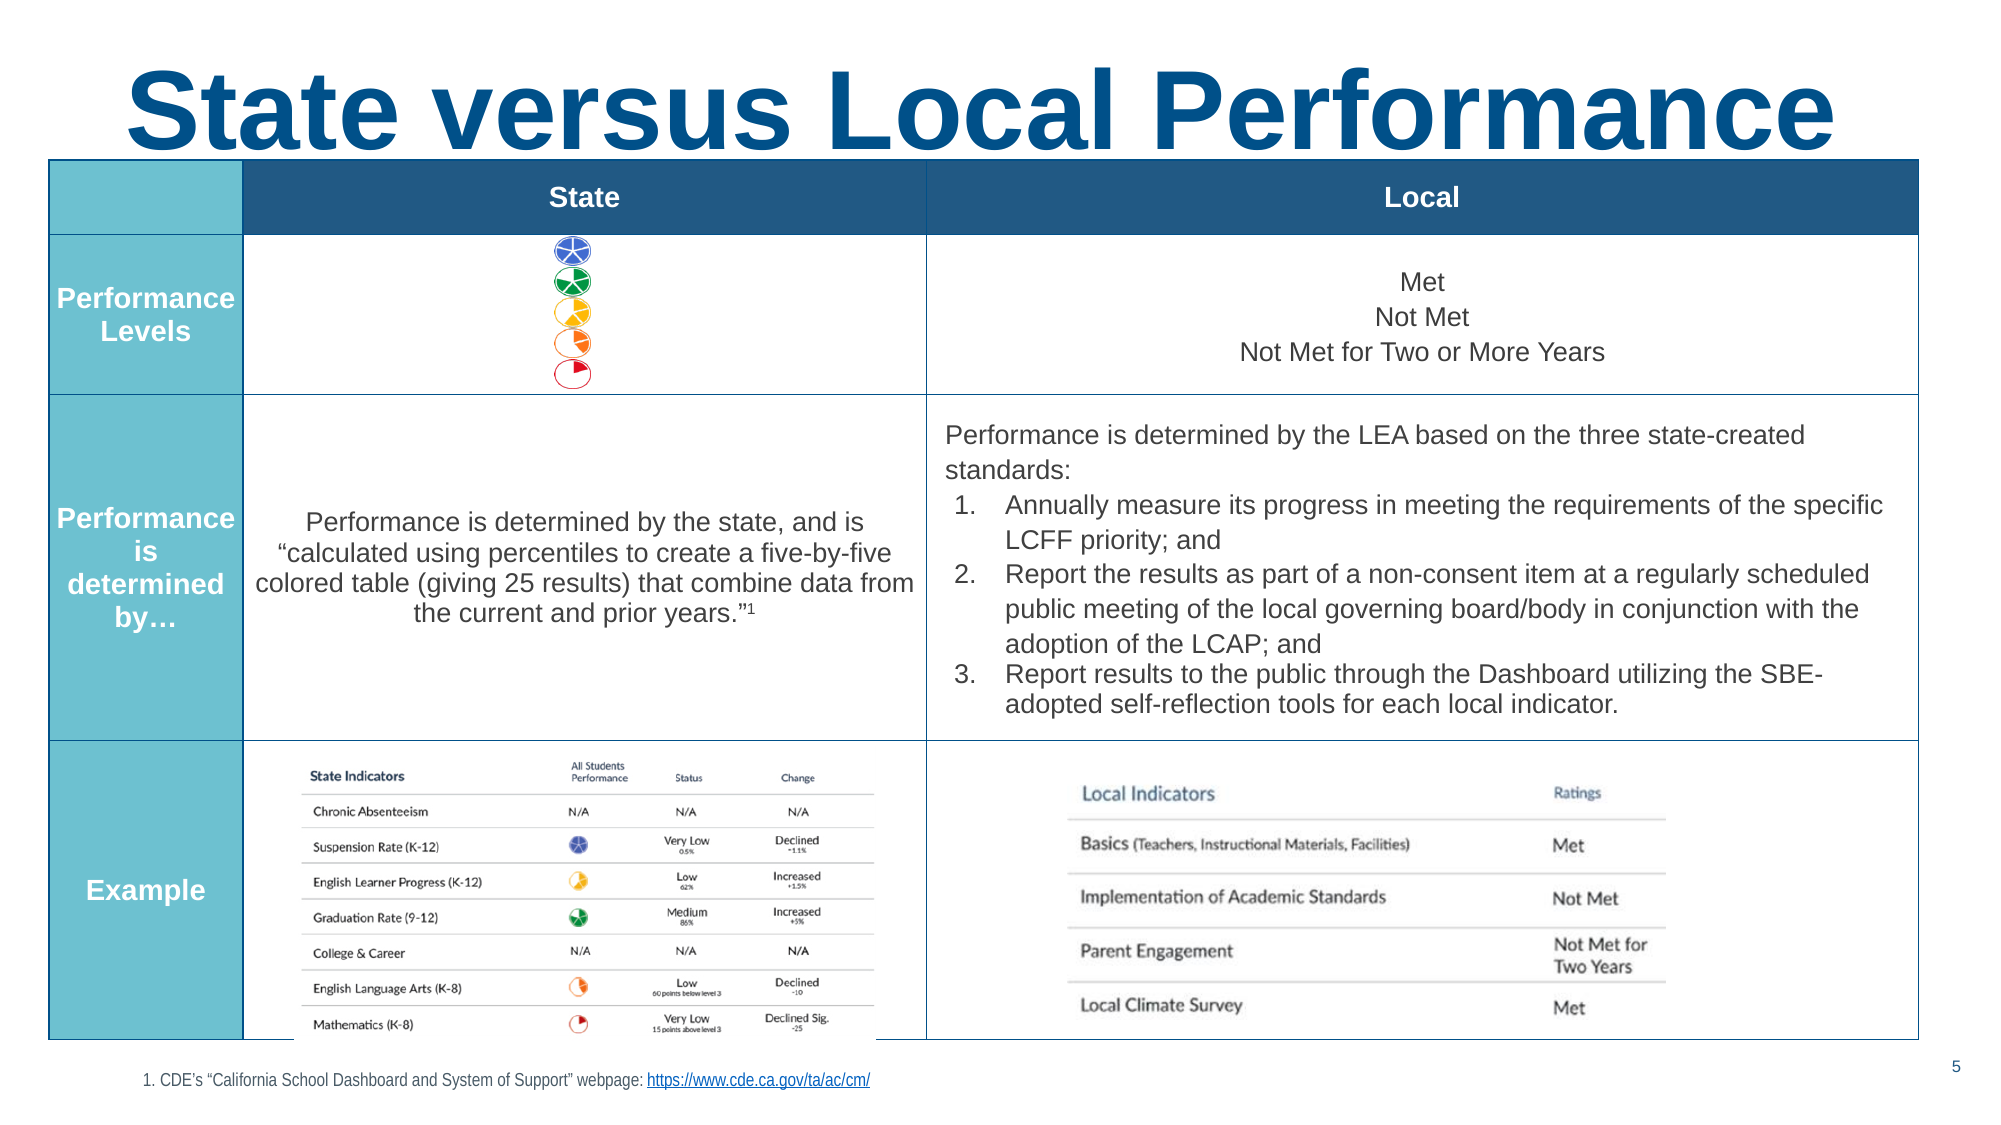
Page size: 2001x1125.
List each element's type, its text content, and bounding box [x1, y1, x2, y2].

picture [1067, 767, 1666, 1029]
table_cell Met Not Met Not Met for Two or More Years [927, 235, 1918, 394]
table_header [50, 161, 242, 234]
table_cell [244, 741, 926, 1039]
text_box 1. CDE’s “California School Dashboard and System of Support” webpage: https://www.cde.ca.gov/ta/ac/cm/ [142, 1069, 1039, 1099]
table_cell Performance is determined by the LEA based on the three state-created standards: Annually measure its progress in meeting the requirements of the specific LCFF priority; and Report the results as part of a non-consent item at a regularly scheduled public meeting of the local governing board/body in conjunction with the adoption of the LCAP; and Report results to the public through the Dashboard utilizing the SBE-adopted self-reflection tools for each local indicator. [927, 395, 1918, 740]
table_cell Example [50, 741, 242, 1039]
table_cell [244, 235, 554, 394]
table_header Local [927, 161, 1918, 234]
text_box State versus Local Performance [110, 29, 1906, 182]
table_cell [589, 235, 926, 394]
table_cell Performance Levels [50, 235, 242, 394]
picture [294, 746, 877, 1049]
table_cell Performance is determined by the state, and is “calculated using percentiles to create a five-by-five colored table (giving 25 results) that combine data from the current and prior years.”1 [244, 395, 926, 740]
picture [553, 236, 591, 389]
table_cell Performance is determined by… [50, 395, 242, 740]
table_header State [244, 182, 926, 234]
table_cell [927, 741, 1918, 1039]
slide_number 5 [1926, 1036, 1977, 1097]
